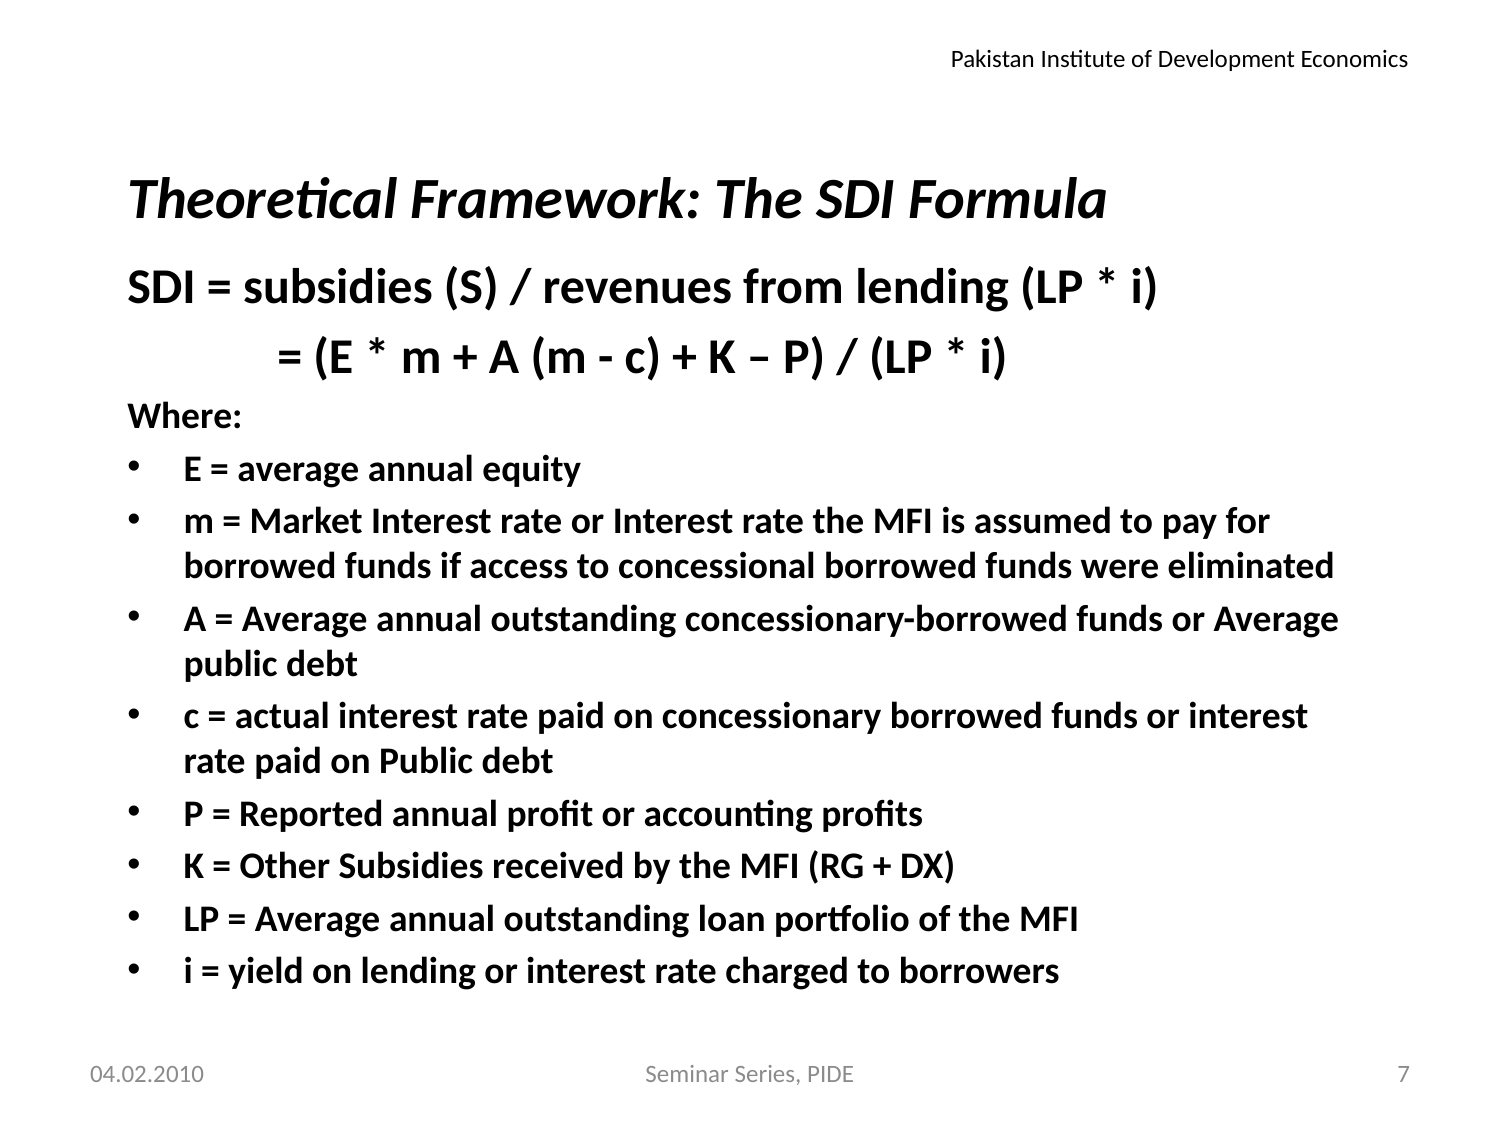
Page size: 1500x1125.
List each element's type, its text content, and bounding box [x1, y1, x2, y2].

footer Seminar Series, PIDE [512, 1042, 988, 1103]
slide_number 7 [1074, 1042, 1425, 1103]
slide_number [75, 1042, 425, 1103]
text_box Theoretical Framework: The SDI Formula [112, 152, 1388, 235]
text_box Pakistan Institute of Development Economics [867, 35, 1430, 80]
text_box SDI = subsidies (S) / revenues from lending (LP * i) = (E * m + A (m - c) + K – P) / (LP * i) Where: E = average annual equity m = Market Interest rate or Interest rate the MFI is assumed to pay for borrowed funds if access to concessional borrowed funds were eliminated A = Average annual outstanding concessionary-borrowed funds or Average public debt c = actual interest rate paid on concessionary borrowed funds or interest rate paid on Public debt P = Reported annual profit or accounting profits K = Other Subsidies received by the MFI (RG + DX) LP = Average annual outstanding loan portfolio of the MFI i = yield on lending or interest rate charged to borrowers [112, 246, 1388, 973]
